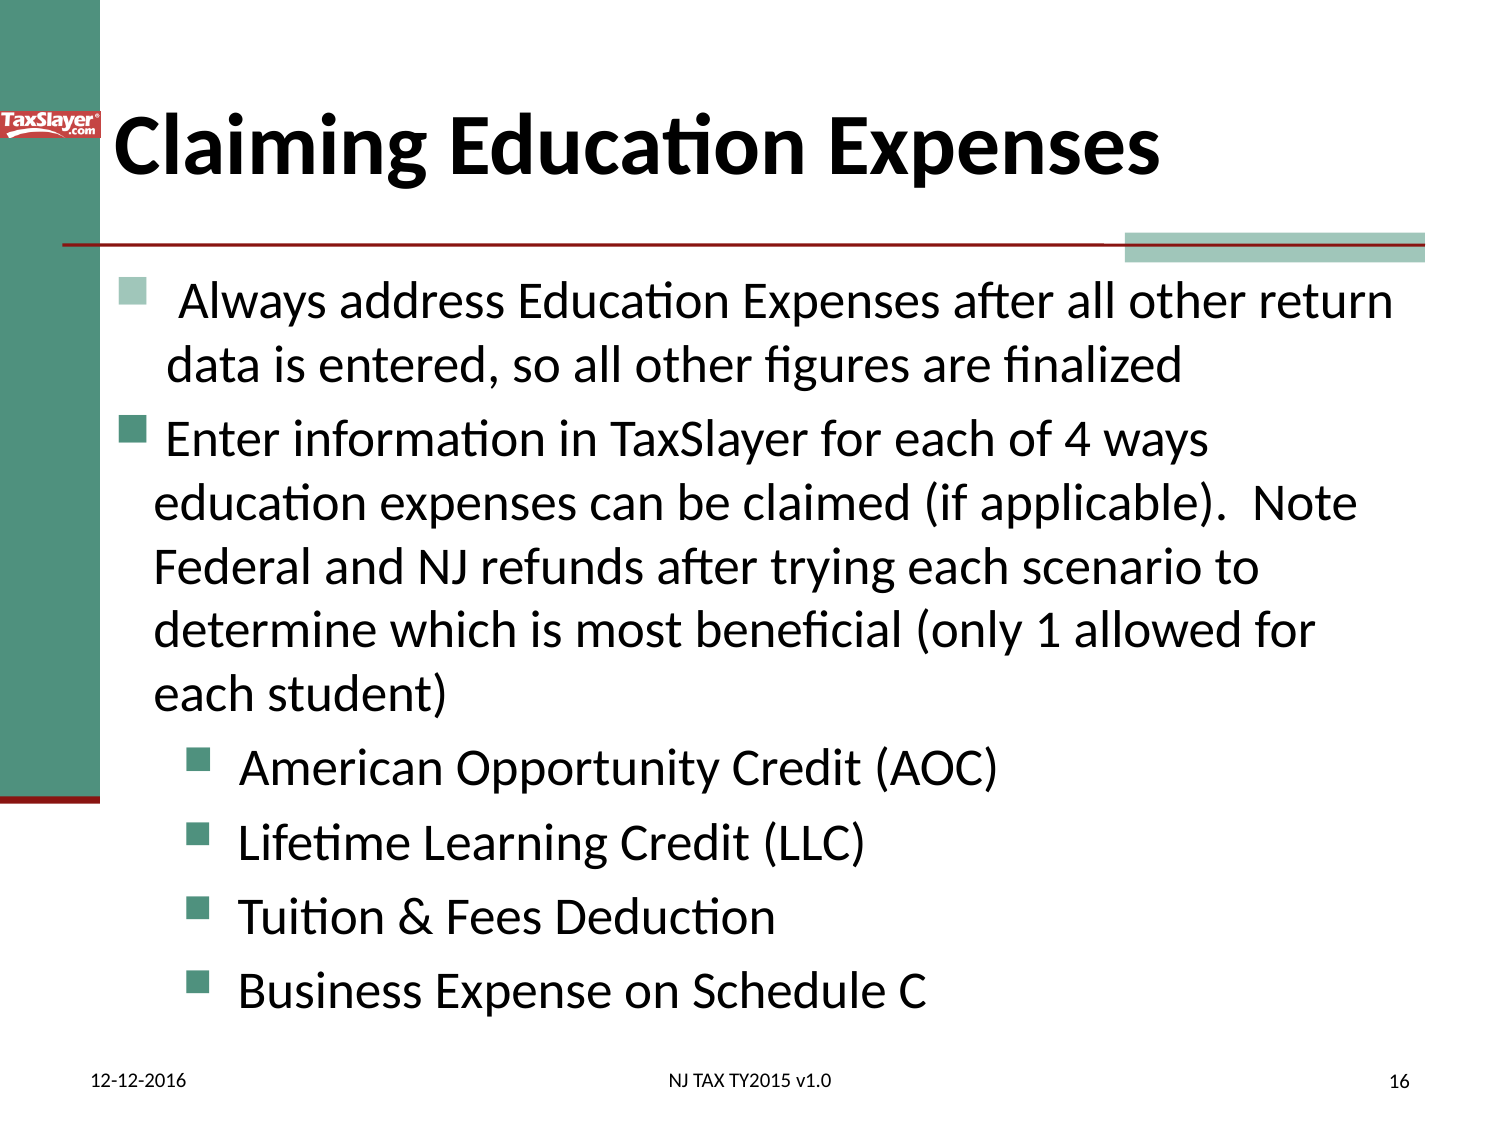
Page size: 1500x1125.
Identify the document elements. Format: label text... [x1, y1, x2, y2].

text_box [374, 486, 1125, 548]
title Claiming Education Expenses [99, 45, 1425, 234]
list Always address Education Expenses after all other return data is entered, so all other figures are finalized Enter information in TaxSlayer for each of 4 ways education expenses can be claimed (if applicable). Note Federal and NJ refunds after trying each scenario to determine which is most beneficial (only 1 allowed for each student) American Opportunity Credit (AOC) Lifetime Learning Credit (LLC) Tuition & Fees Deduction Business Expense on Schedule C [99, 258, 1425, 1038]
footer NJ TAX TY2015 v1.0 [496, 1050, 1004, 1100]
picture [0, 110, 101, 139]
slide_number 16 [1112, 1049, 1426, 1101]
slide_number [74, 1049, 401, 1100]
